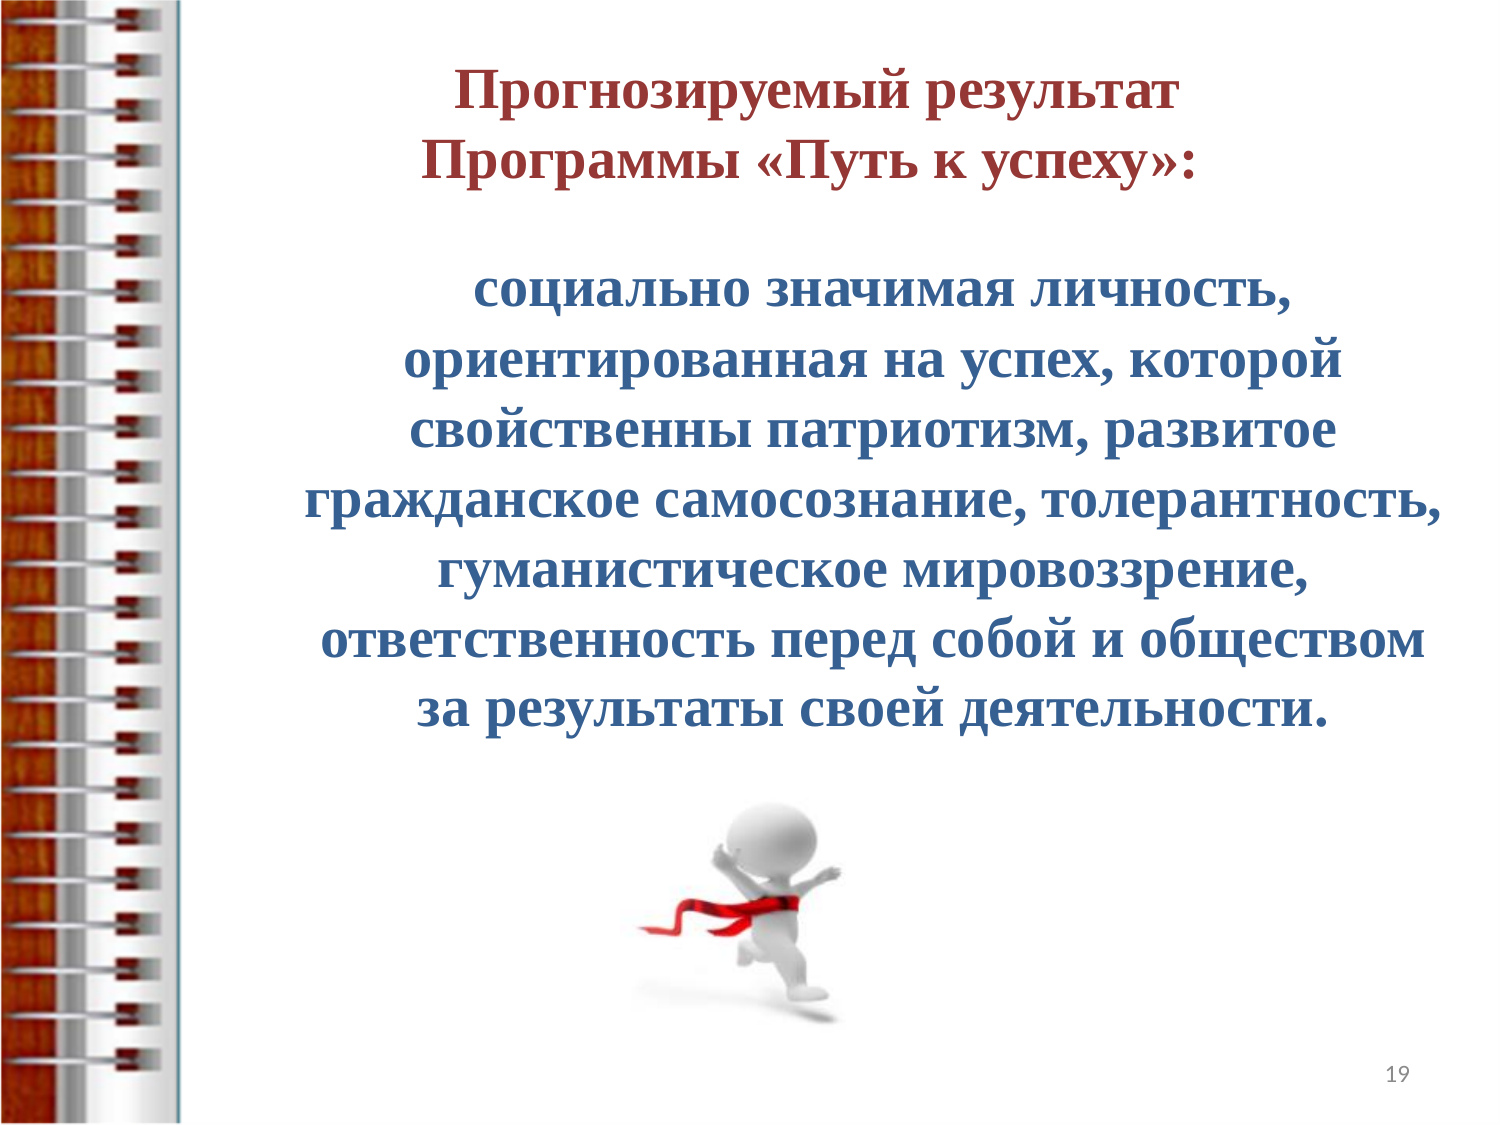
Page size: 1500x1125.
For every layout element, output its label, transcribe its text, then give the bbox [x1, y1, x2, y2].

list социально значимая личность, ориентированная на успех, которой свойственны патриотизм, развитое гражданское самосознание, толерантность, гуманистическое мировоззрение, ответственность перед собой и обществом за результаты своей деятельности. [230, 231, 1461, 975]
text_box Прогнозируемый результат Программы «Путь к успеху»: [312, 42, 1323, 198]
picture [0, 0, 1500, 1125]
slide_number 19 [1074, 1042, 1425, 1103]
